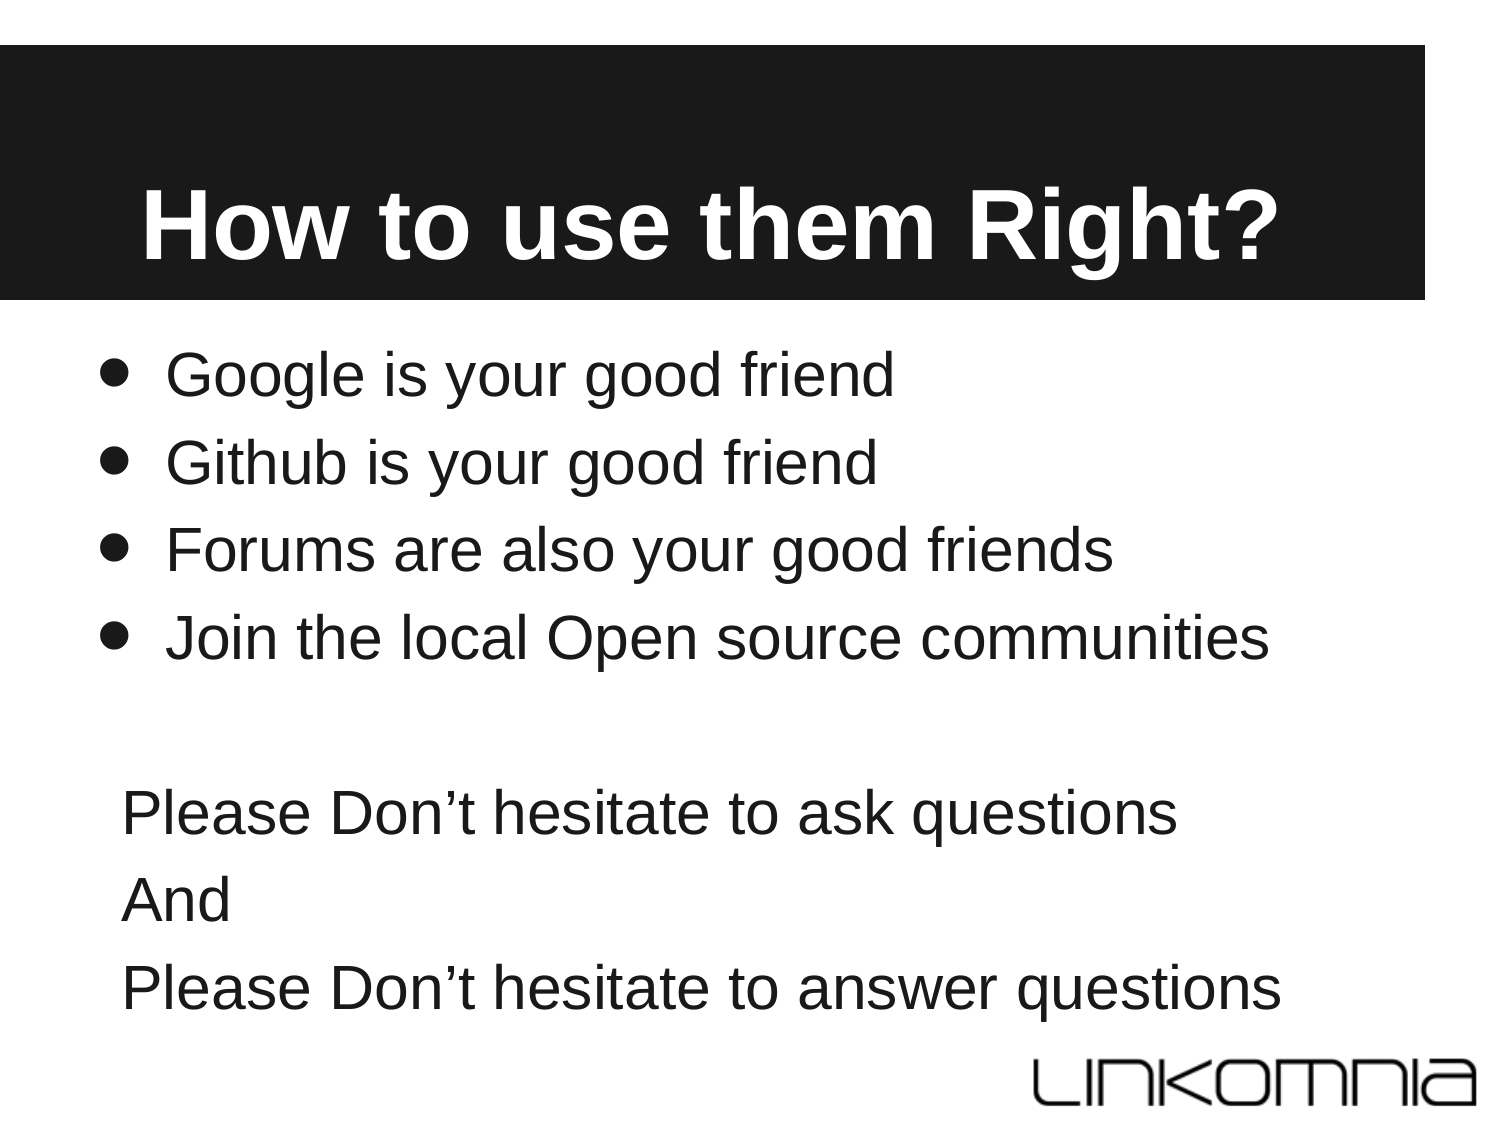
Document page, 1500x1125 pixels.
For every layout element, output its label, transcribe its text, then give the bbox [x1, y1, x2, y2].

text_box [1032, 1057, 1480, 1108]
list Google is your good friend Github is your good friend Forums are also your good friends Join the local Open source communities Please Don’t hesitate to ask questions And Please Don’t hesitate to answer questions [75, 319, 1425, 1078]
title How to use them Right? [75, 45, 1425, 295]
